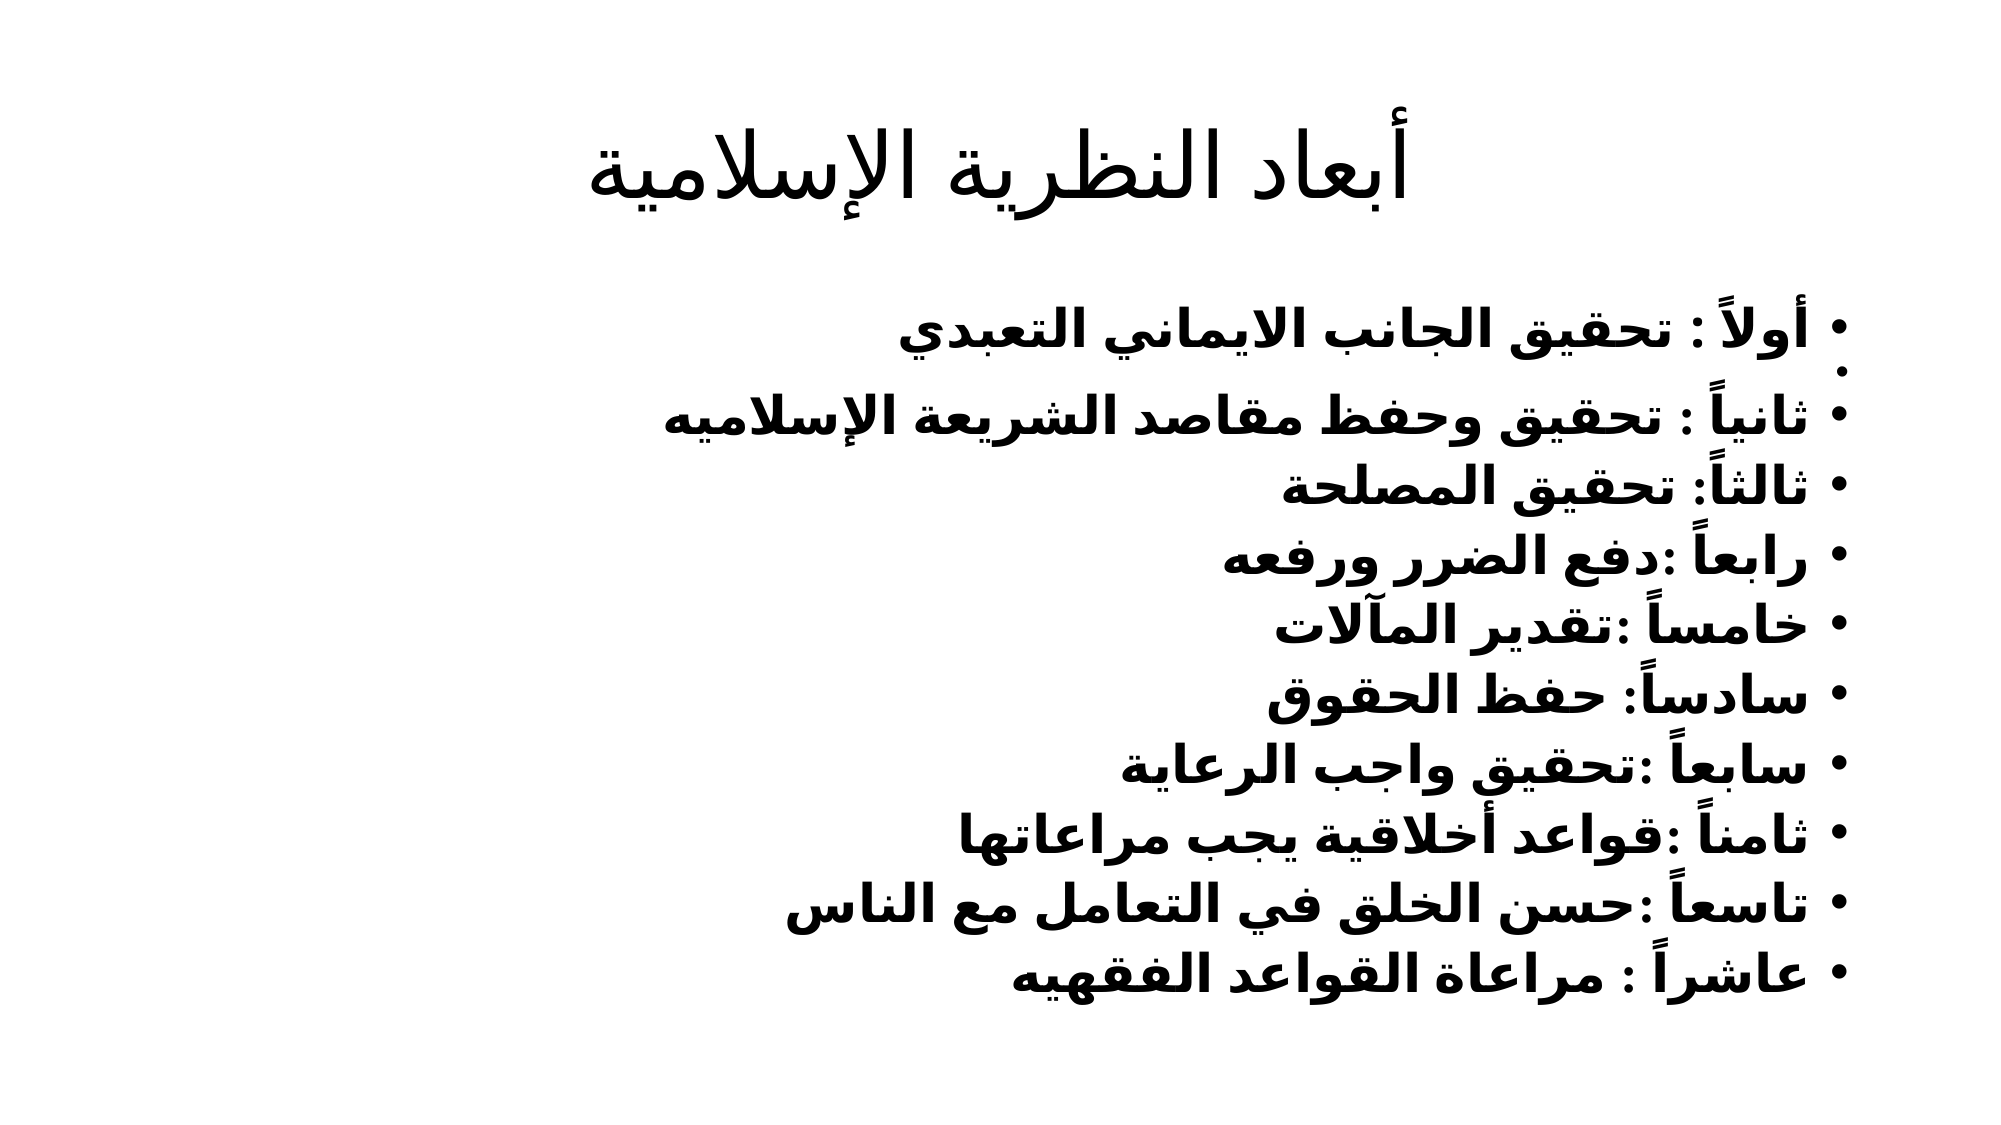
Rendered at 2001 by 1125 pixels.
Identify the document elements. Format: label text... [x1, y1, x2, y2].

title أبعاد النظرية الإسلامية [137, 59, 1863, 278]
list أولاً : تحقيق الجانب الايماني التعبدي ثانياً : تحقيق وحفظ مقاصد الشريعة الإسلاميه ثالثاً: تحقيق المصلحة رابعاً :دفع الضرر ورفعه خامساً :تقدير المآلات سادساً: حفظ الحقوق سابعاً :تحقيق واجب الرعاية ثامناً :قواعد أخلاقية يجب مراعاتها تاسعاً :حسن الخلق في التعامل مع الناس عاشراً : مراعاة القواعد الفقهيه [137, 299, 1863, 1014]
